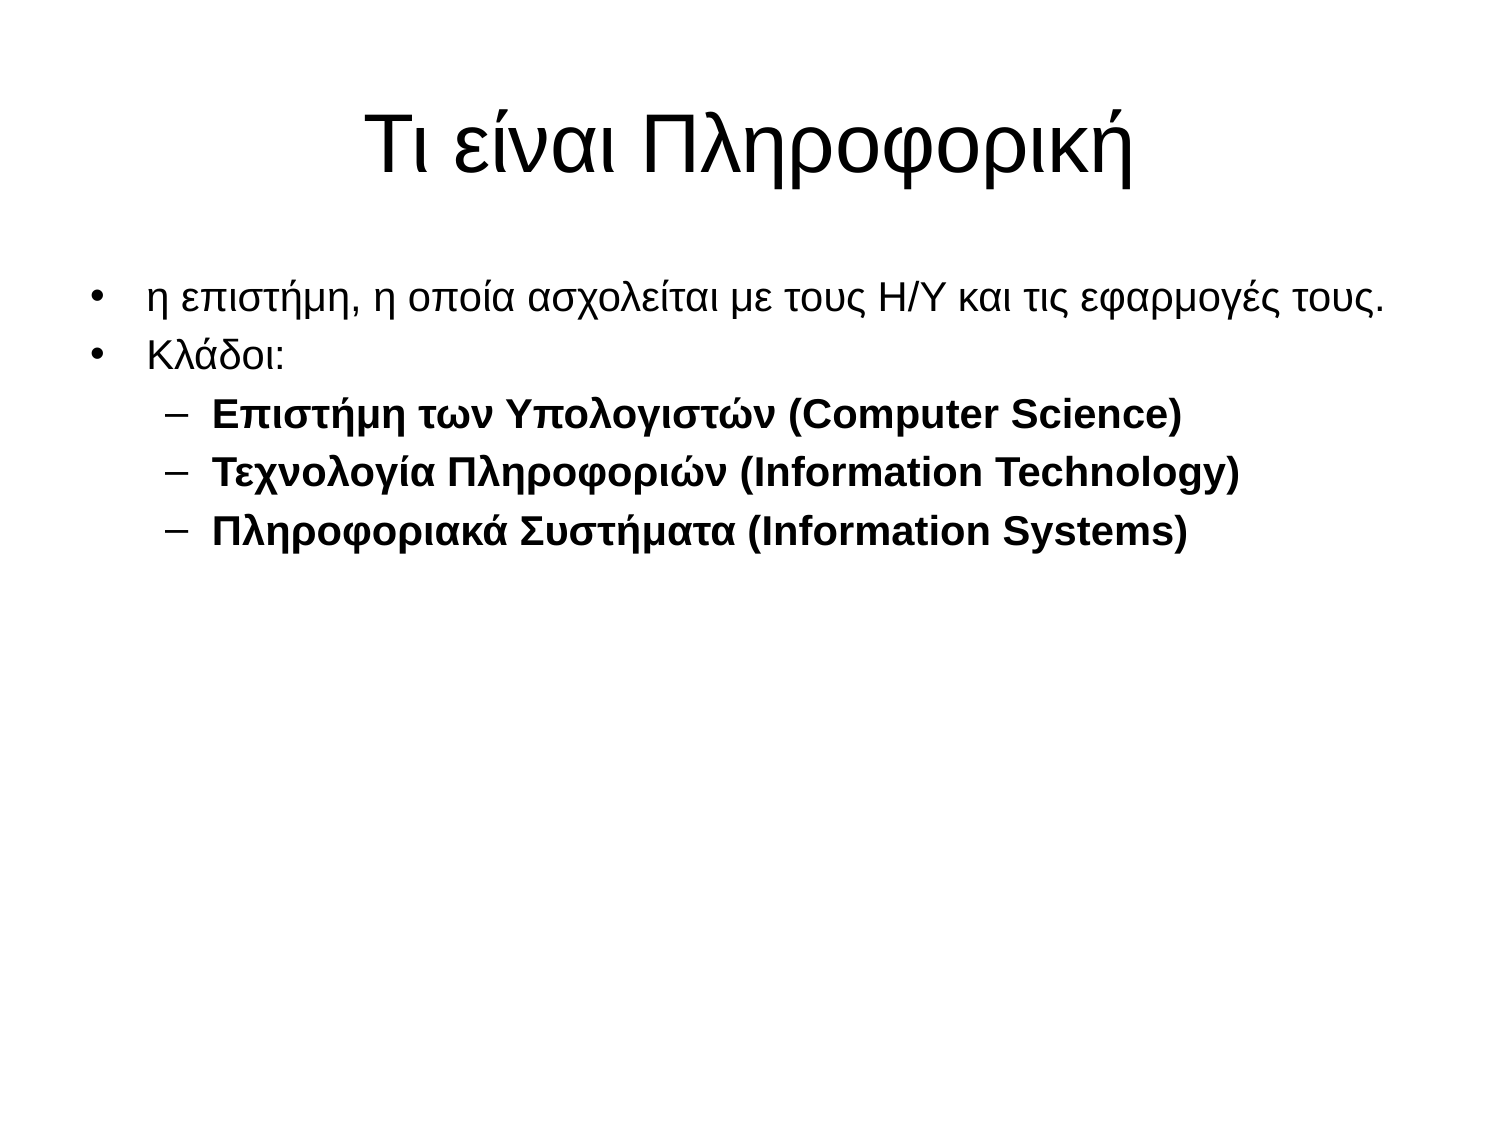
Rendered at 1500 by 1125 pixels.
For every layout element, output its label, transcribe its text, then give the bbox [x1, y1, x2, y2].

list η επιστήμη, η οποία ασχολείται με τους Η/Υ και τις εφαρμογές τους. Κλάδοι: Επιστήμη των Υπολογιστών (Computer Science) Τεχνολογία Πληροφοριών (Information Technology) Πληροφοριακά Συστήματα (Information Systems) [75, 262, 1425, 1005]
title Τι είναι Πληροφορική [75, 45, 1425, 233]
